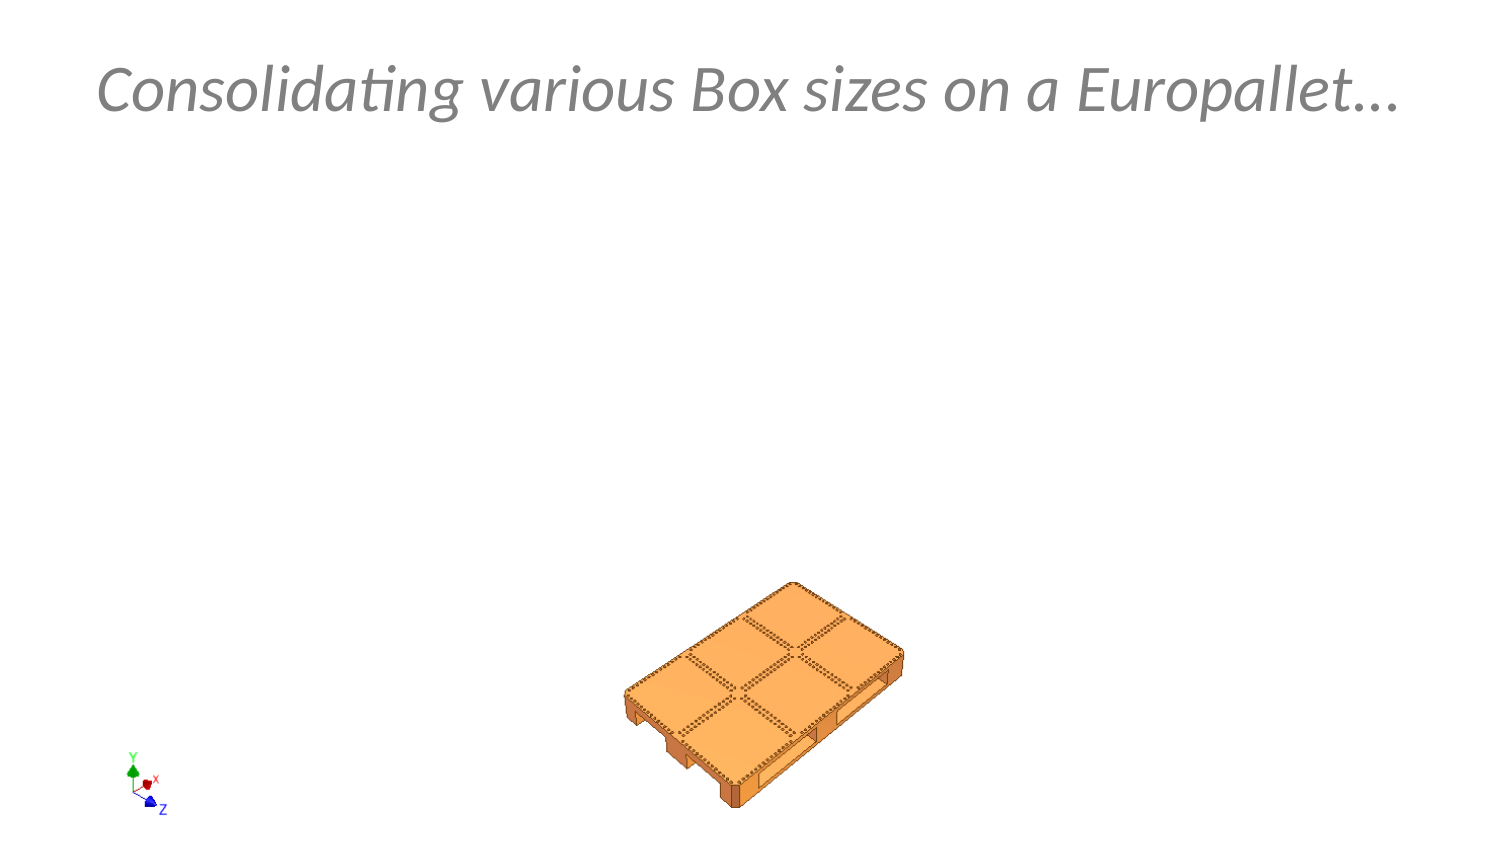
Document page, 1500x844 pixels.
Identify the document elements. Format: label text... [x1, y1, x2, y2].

picture [116, 153, 1384, 844]
title Consolidating various Box sizes on a Europallet... [75, 9, 1425, 160]
